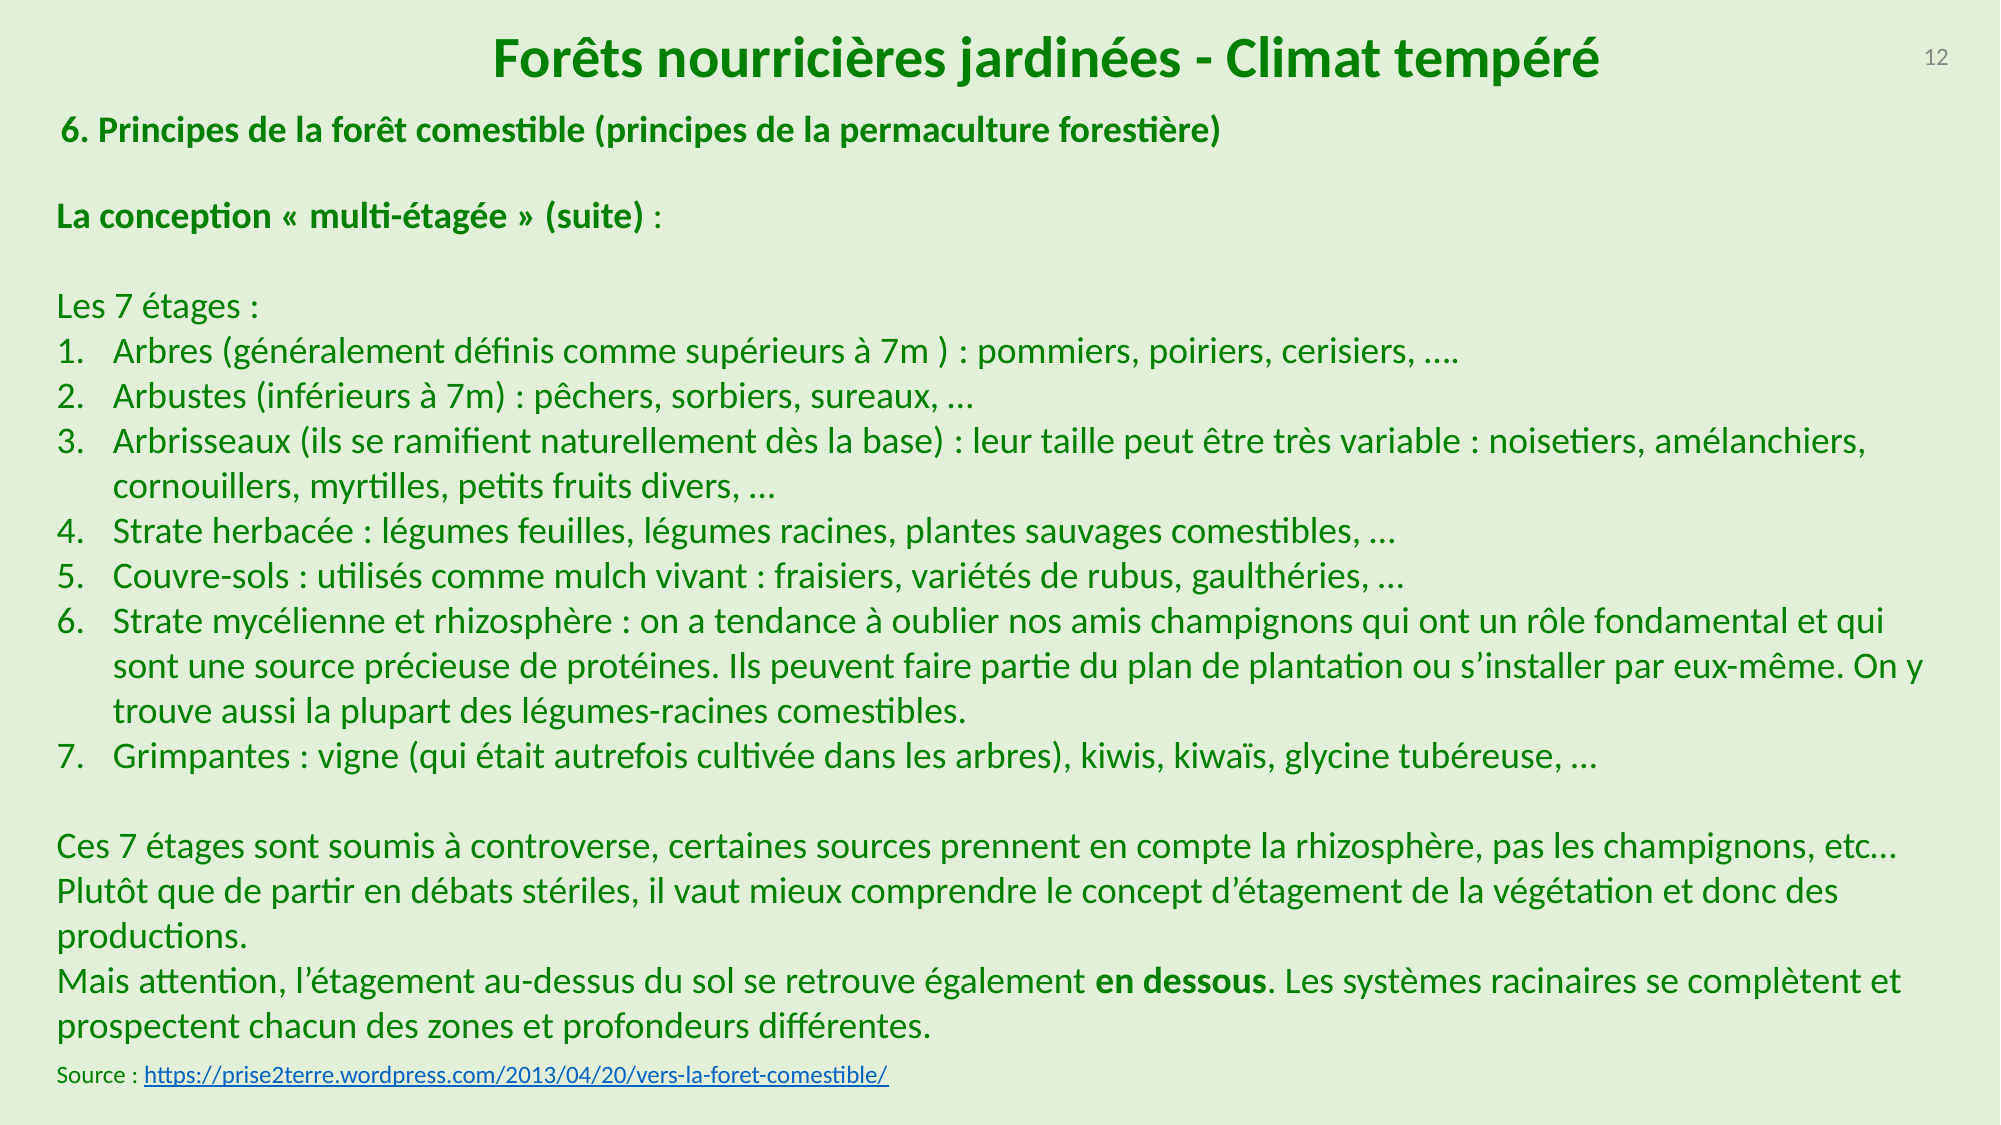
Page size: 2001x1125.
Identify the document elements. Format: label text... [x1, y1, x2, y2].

text_box 6. Principes de la forêt comestible (principes de la permaculture forestière) [45, 97, 1238, 158]
text_box Forêts nourricières jardinées - Climat tempéré [443, 11, 1652, 97]
slide_number 12 [1897, 33, 1964, 77]
text_box La conception « multi-étagée » (suite) : Les 7 étages : Arbres (généralement définis comme supérieurs à 7m ) : pommiers, poiriers, cerisiers, …. Arbustes (inférieurs à 7m) : pêchers, sorbiers, sureaux, … Arbrisseaux (ils se ramifient naturellement dès la base) : leur taille peut être très variable : noisetiers, amélanchiers, cornouillers, myrtilles, petits fruits divers, … Strate herbacée : légumes feuilles, légumes racines, plantes sauvages comestibles, … Couvre-sols : utilisés comme mulch vivant : fraisiers, variétés de rubus, gaulthéries, … Strate mycélienne et rhizosphère : on a tendance à oublier nos amis champignons qui ont un rôle fondamental et qui sont une source précieuse de protéines. Ils peuvent faire partie du plan de plantation ou s’installer par eux-même. On y trouve aussi la plupart des légumes-racines comestibles. Grimpantes : vigne (qui était autrefois cultivée dans les arbres), kiwis, kiwaïs, glycine tubéreuse, … Ces 7 étages sont soumis à controverse, certaines sources prennent en compte la rhizosphère, pas les champignons, etc… Plutôt que de partir en débats stériles, il vaut mieux comprendre le concept d’étagement de la végétation et donc des productions. Mais attention, l’étagement au-dessus du sol se retrouve également en dessous. Les systèmes racinaires se complètent et prospectent chacun des zones et profondeurs différentes. Source : https://prise2terre.wordpress.com/2013/04/20/vers-la-foret-comestible/ [41, 183, 1964, 1099]
